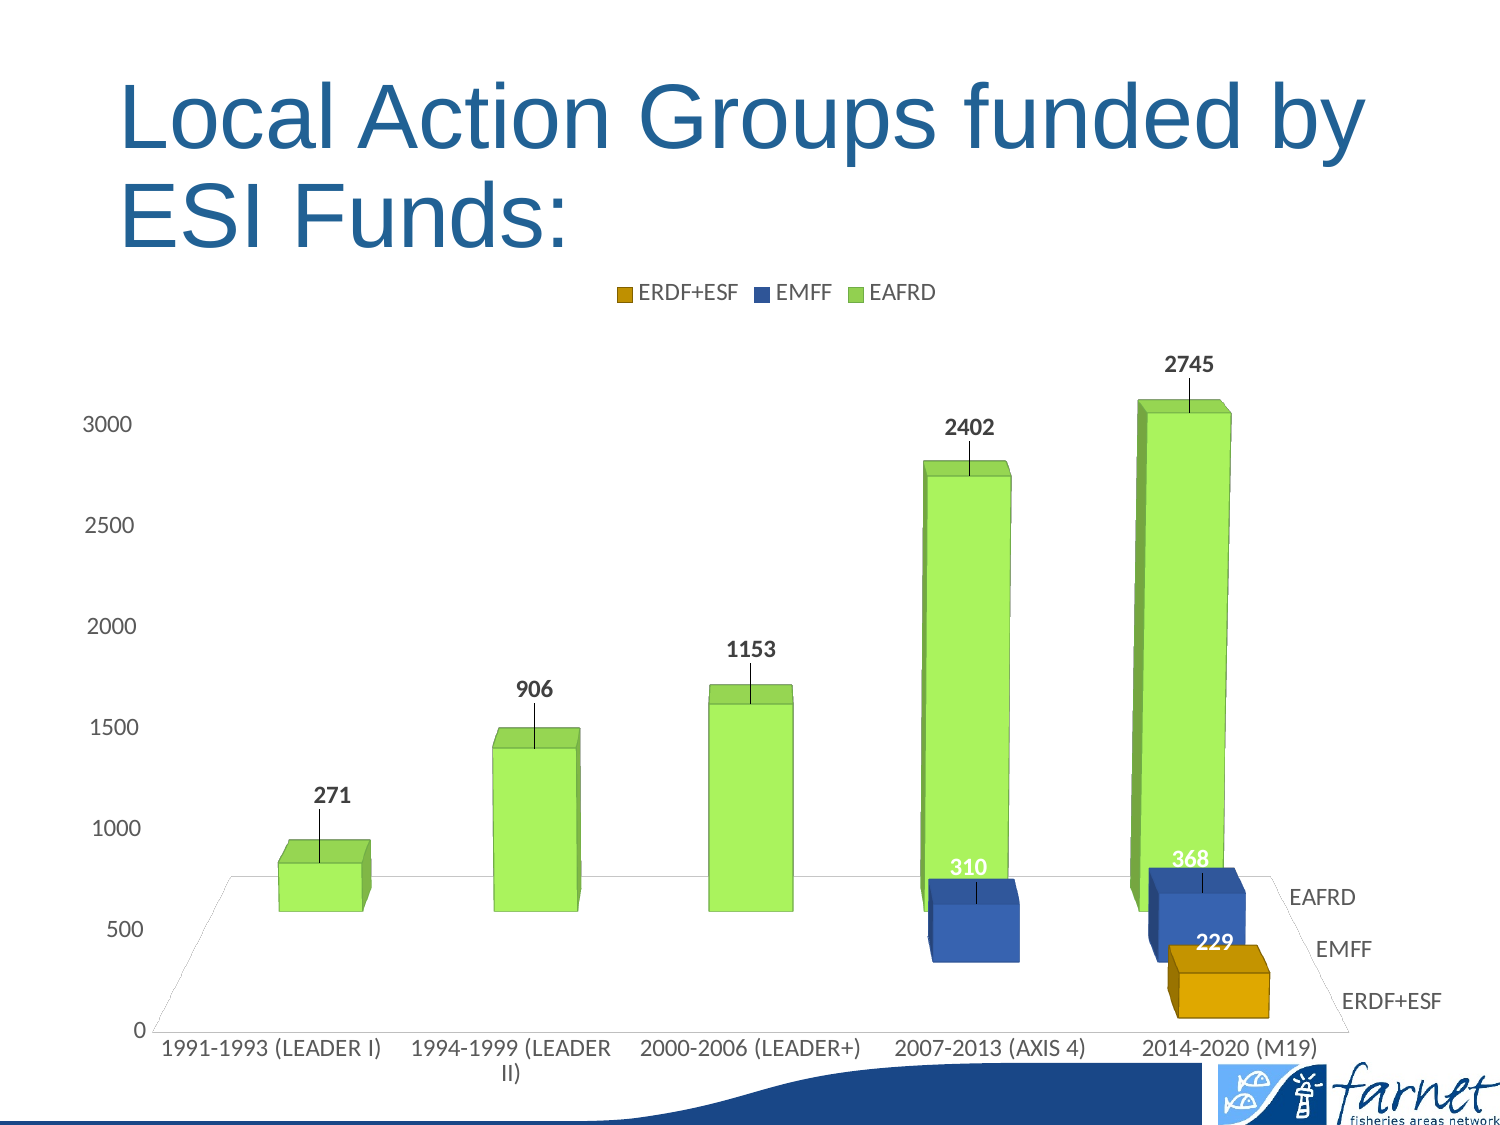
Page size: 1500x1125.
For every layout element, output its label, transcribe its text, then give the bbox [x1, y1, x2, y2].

chart [0, 265, 1500, 1125]
title Local Action Groups funded by ESI Funds: [103, 59, 1397, 265]
